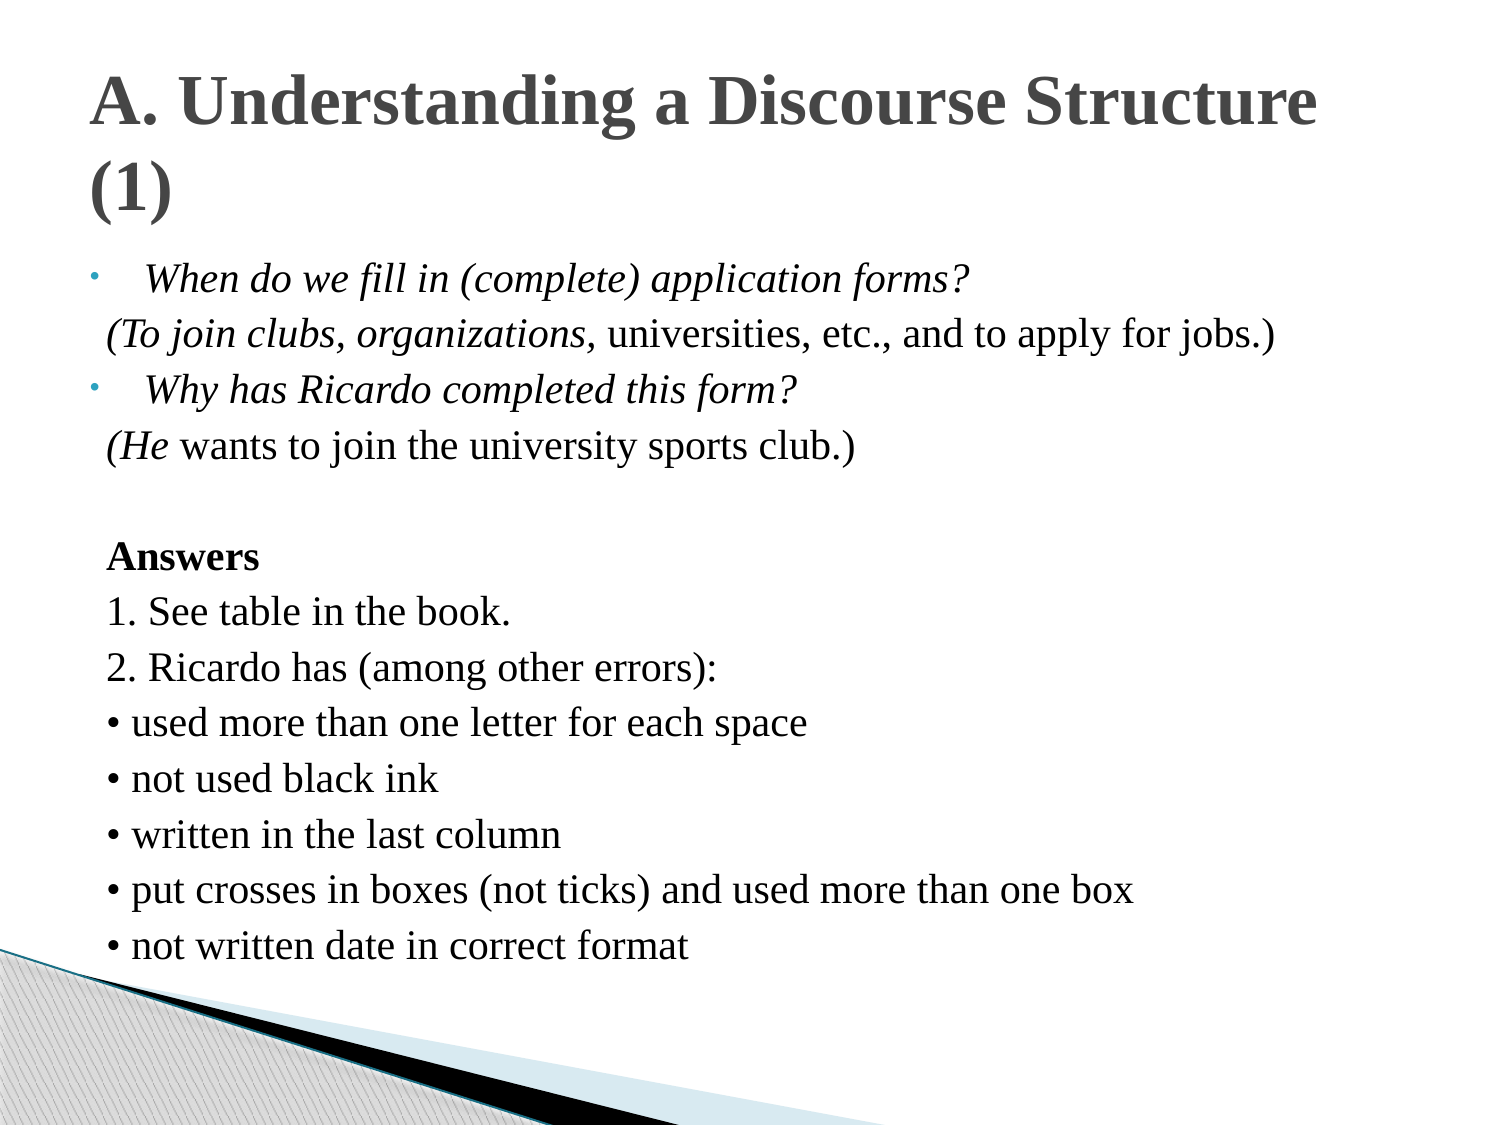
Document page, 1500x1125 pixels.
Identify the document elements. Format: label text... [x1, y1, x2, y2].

list When do we fill in (complete) application forms? (To join clubs, organizations, universities, etc., and to apply for jobs.) Why has Ricardo completed this form? (He wants to join the university sports club.) Answers 1. See table in the book. 2. Ricardo has (among other errors): • used more than one letter for each space • not used black ink • written in the last column • put crosses in boxes (not ticks) and used more than one box • not written date in correct format [75, 243, 1425, 986]
title A. Understanding a Discourse Structure (1) [75, 45, 1425, 233]
